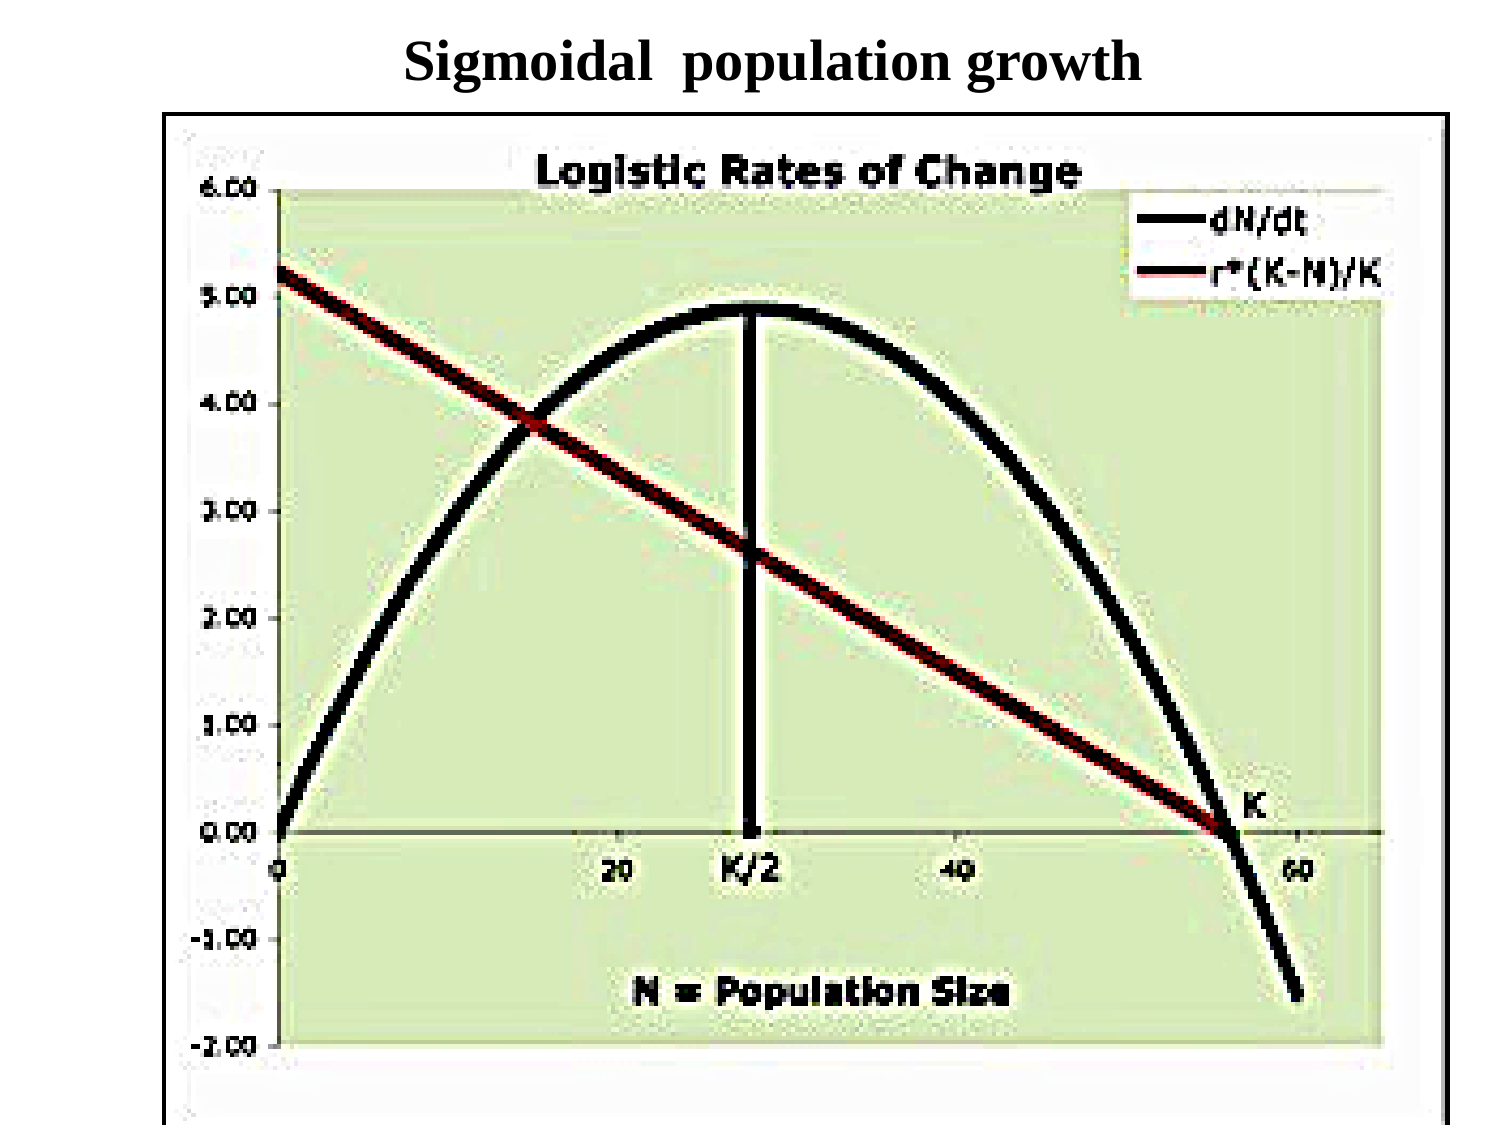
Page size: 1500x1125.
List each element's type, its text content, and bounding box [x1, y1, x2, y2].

text_box Sigmoidal population growth [388, 14, 1160, 100]
picture [162, 112, 1451, 1125]
